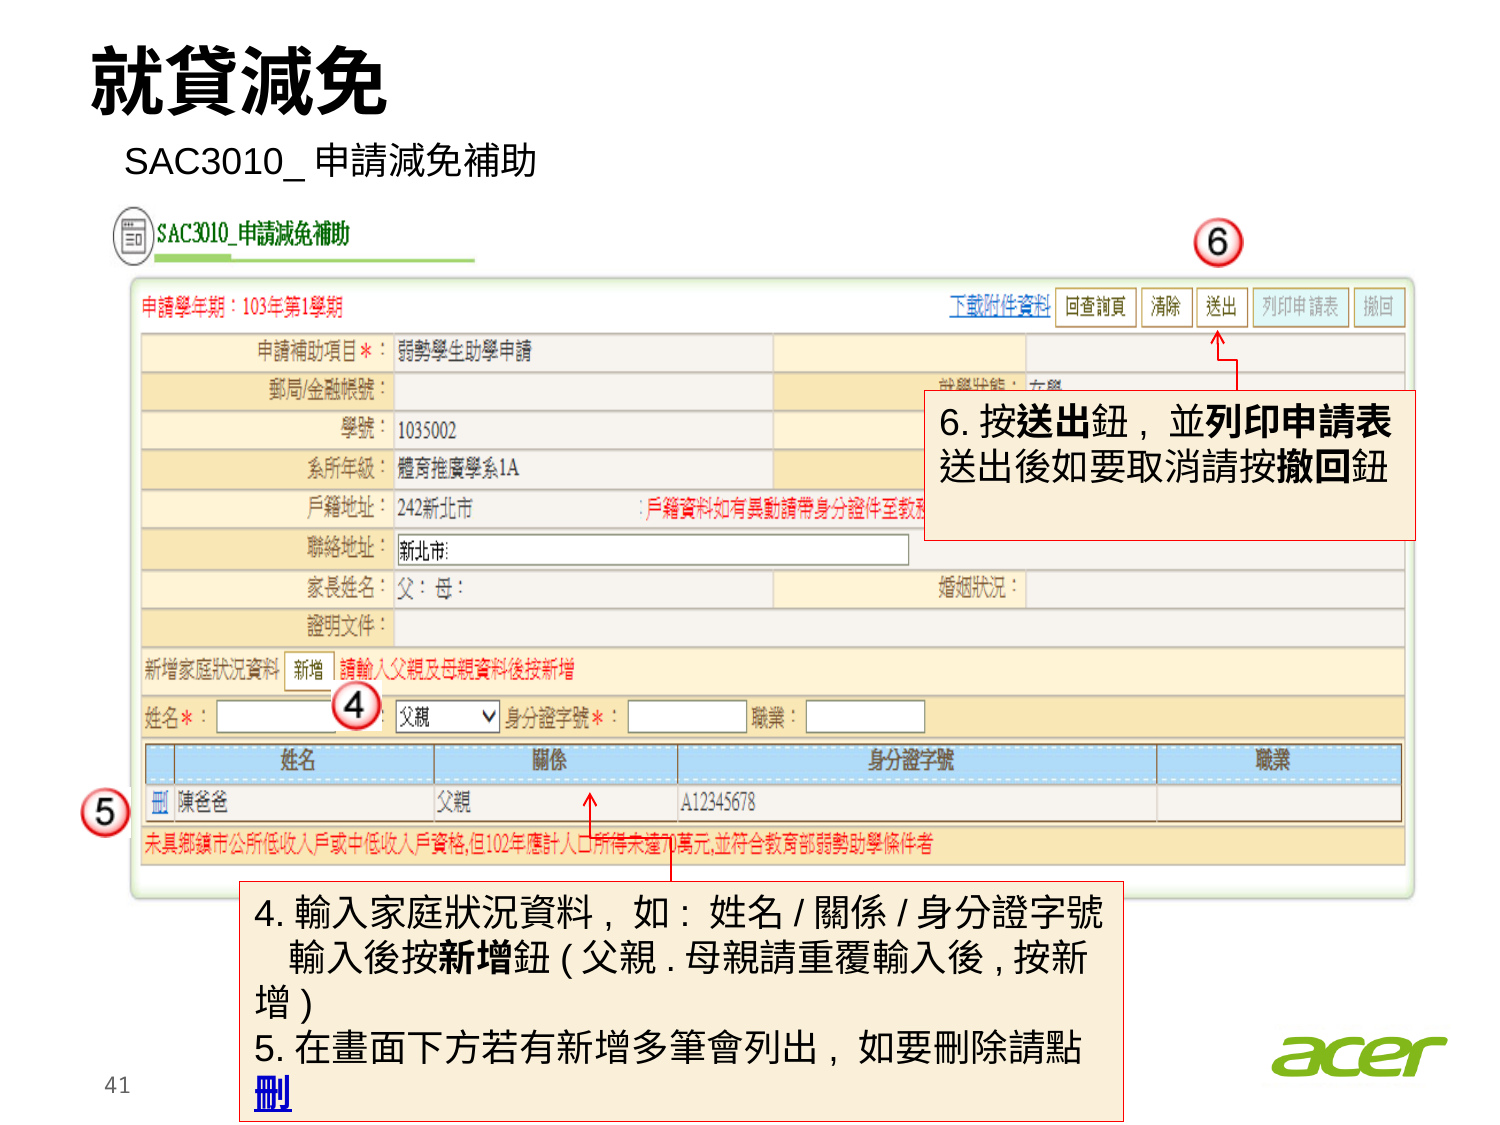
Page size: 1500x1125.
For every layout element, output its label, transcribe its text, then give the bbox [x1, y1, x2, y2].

text_box SAC3010_申請減免補助 [108, 129, 554, 190]
title 就貸減免 [75, 6, 1425, 153]
picture [0, 0, 1500, 1125]
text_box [923, 329, 1416, 498]
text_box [238, 791, 1125, 1034]
slide_number 40 [0, 1056, 139, 1117]
